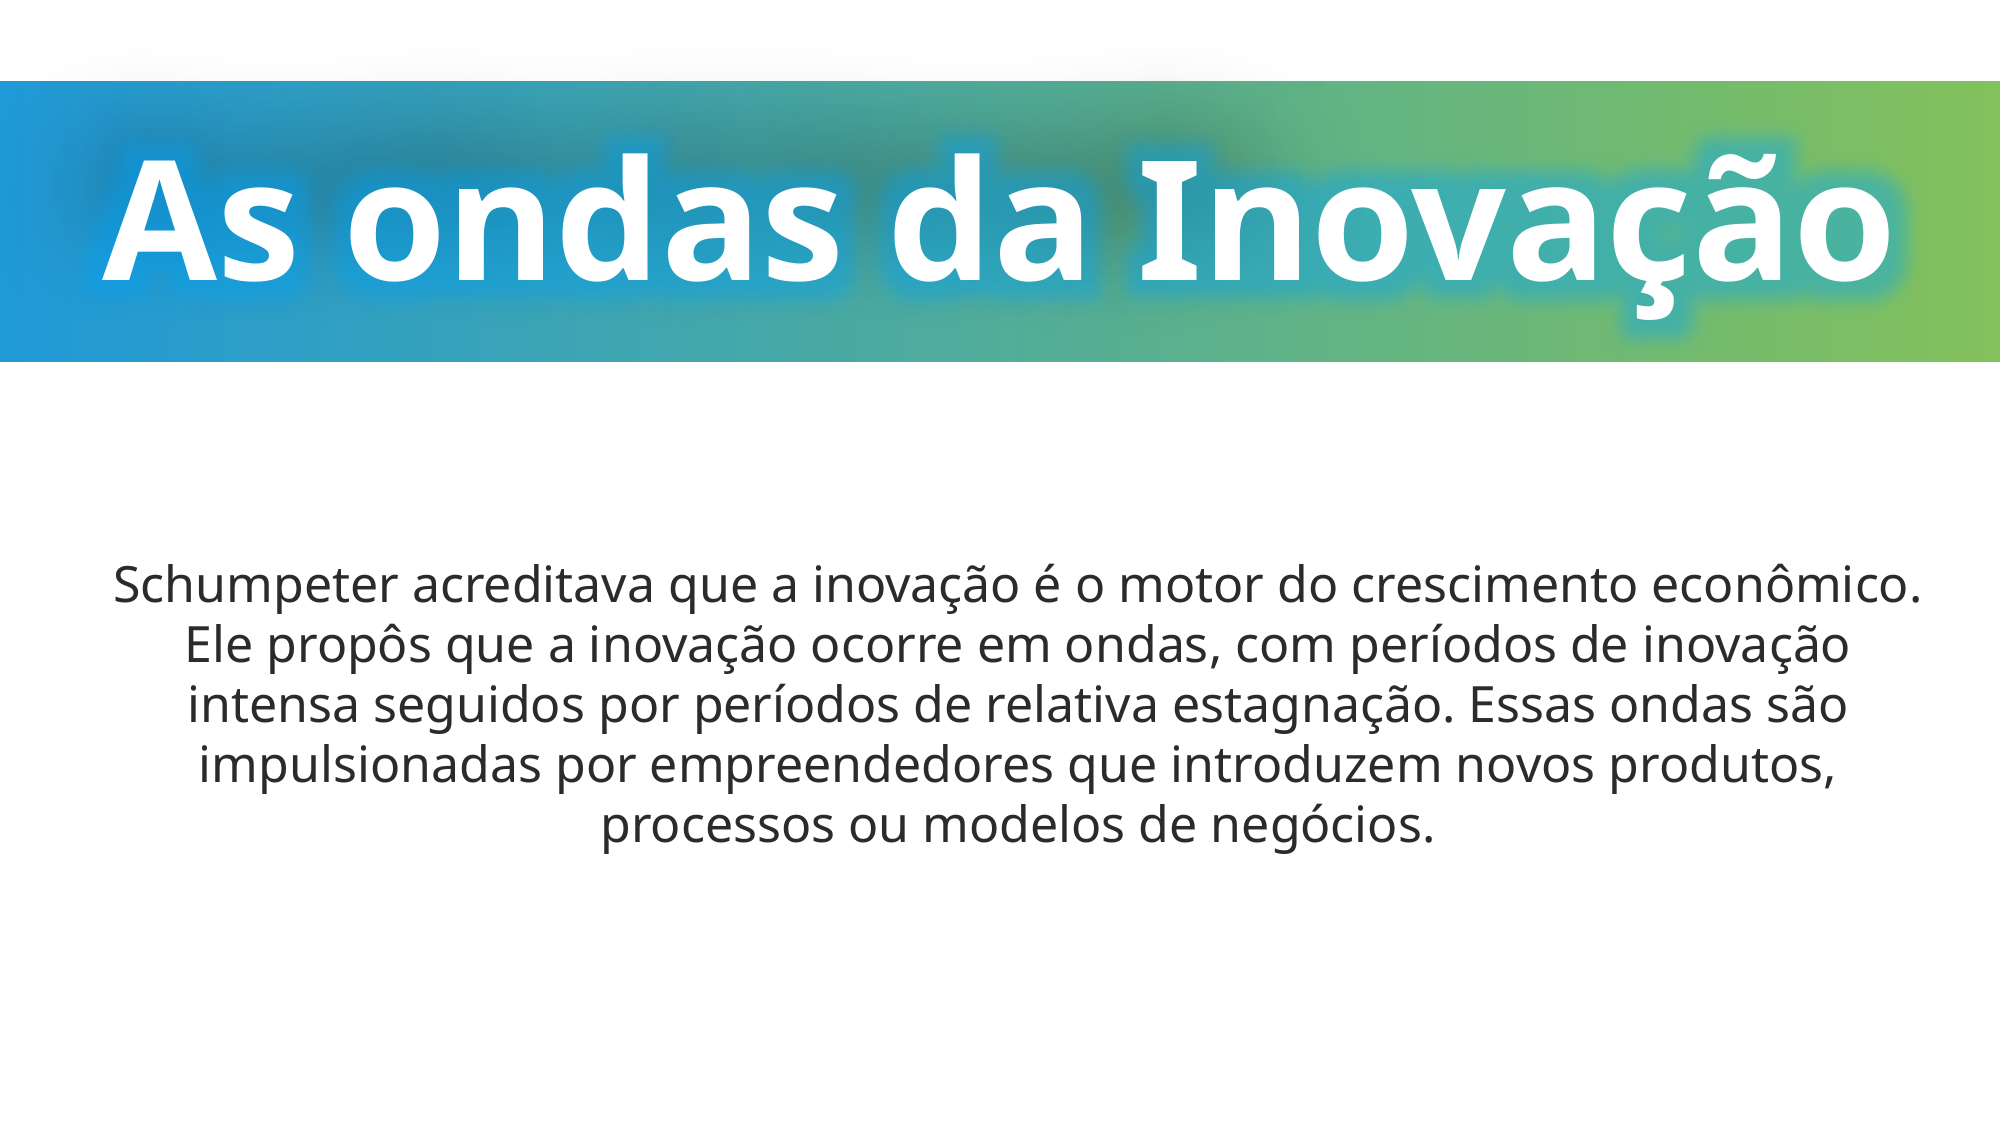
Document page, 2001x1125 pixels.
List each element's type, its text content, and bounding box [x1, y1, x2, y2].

text_box Nosso time de monitoramento, suporte e melhoria contínua mantém as automações diárias fluindo na velocidade que o negócio pede, sem impacto ao processo. Neste momento é recomendado instituir um CoE e ALM. [66, 85, 1936, 344]
text_box [62, 81, 1941, 349]
text_box [78, 97, 1925, 333]
text_box As ondas da Inovação [87, 106, 1913, 322]
text_box Schumpeter acreditava que a inovação é o motor do crescimento econômico. Ele propôs que a inovação ocorre em ondas, com períodos de inovação intensa seguidos por períodos de relativa estagnação. Essas ondas são impulsionadas por empreendedores que introduzem novos produtos, processos ou modelos de negócios. [81, 545, 1955, 860]
text_box Executar e Manter [70, 89, 1933, 341]
text_box [0, 81, 2000, 363]
